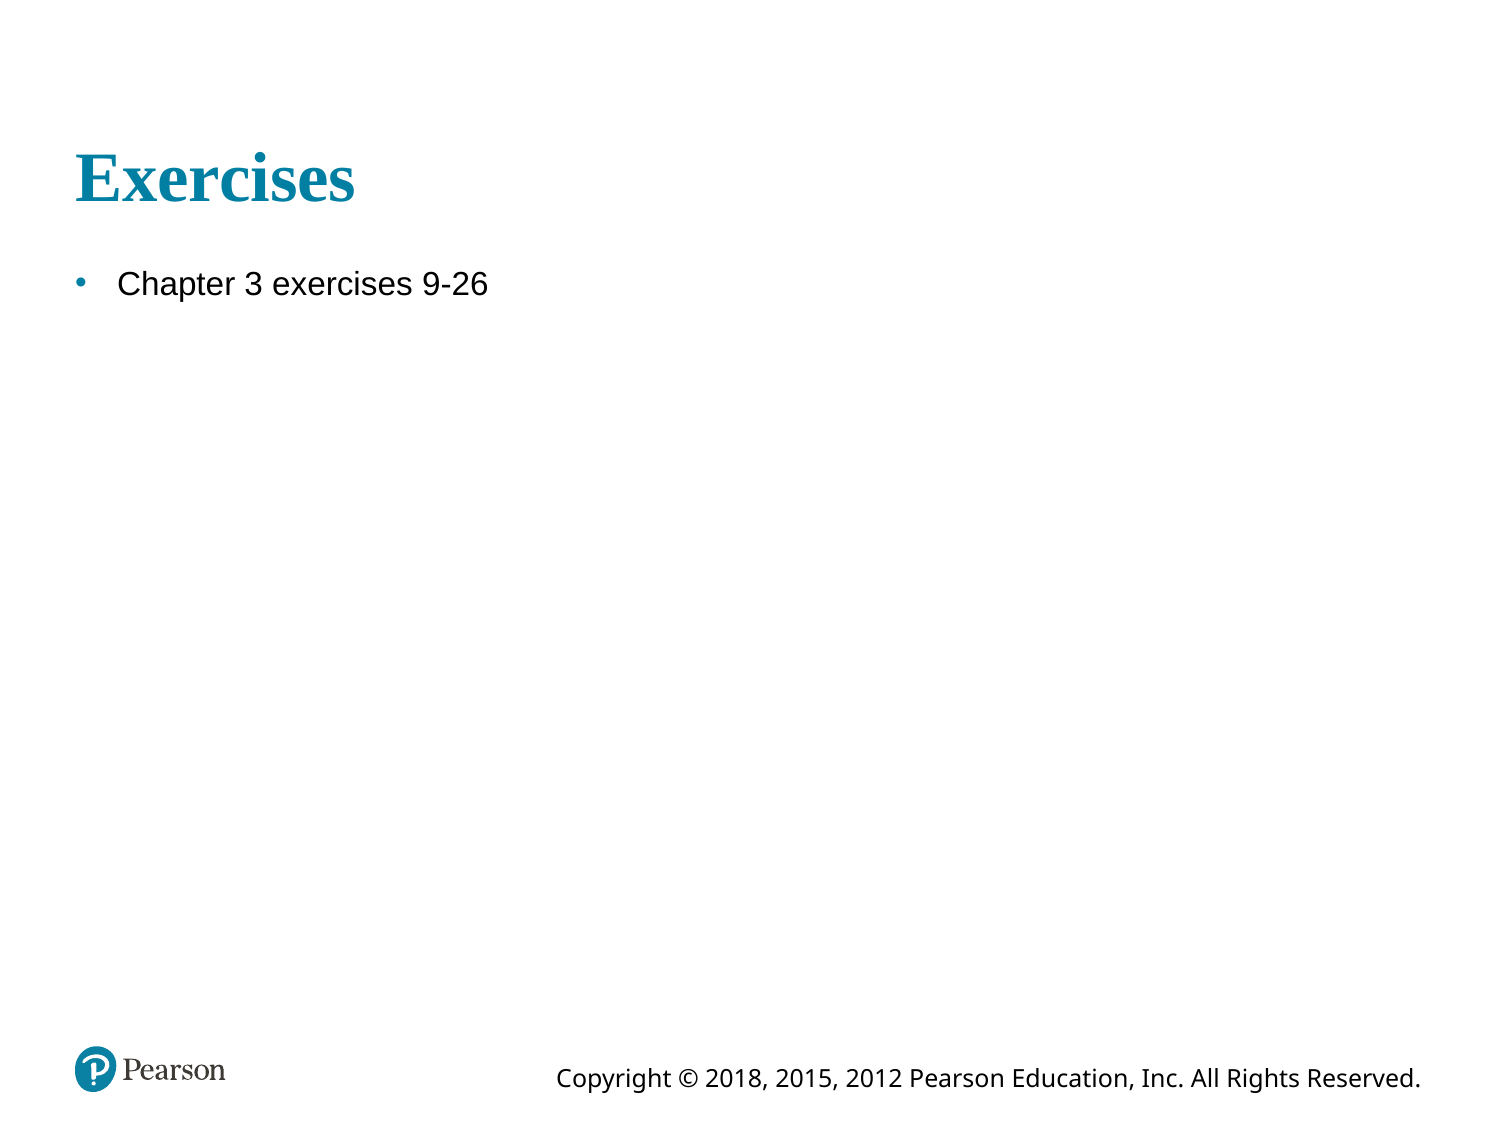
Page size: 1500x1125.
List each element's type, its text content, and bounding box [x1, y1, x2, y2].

title Exercises [75, 35, 1425, 216]
list Chapter 3 exercises 9-26 [75, 262, 1425, 1005]
